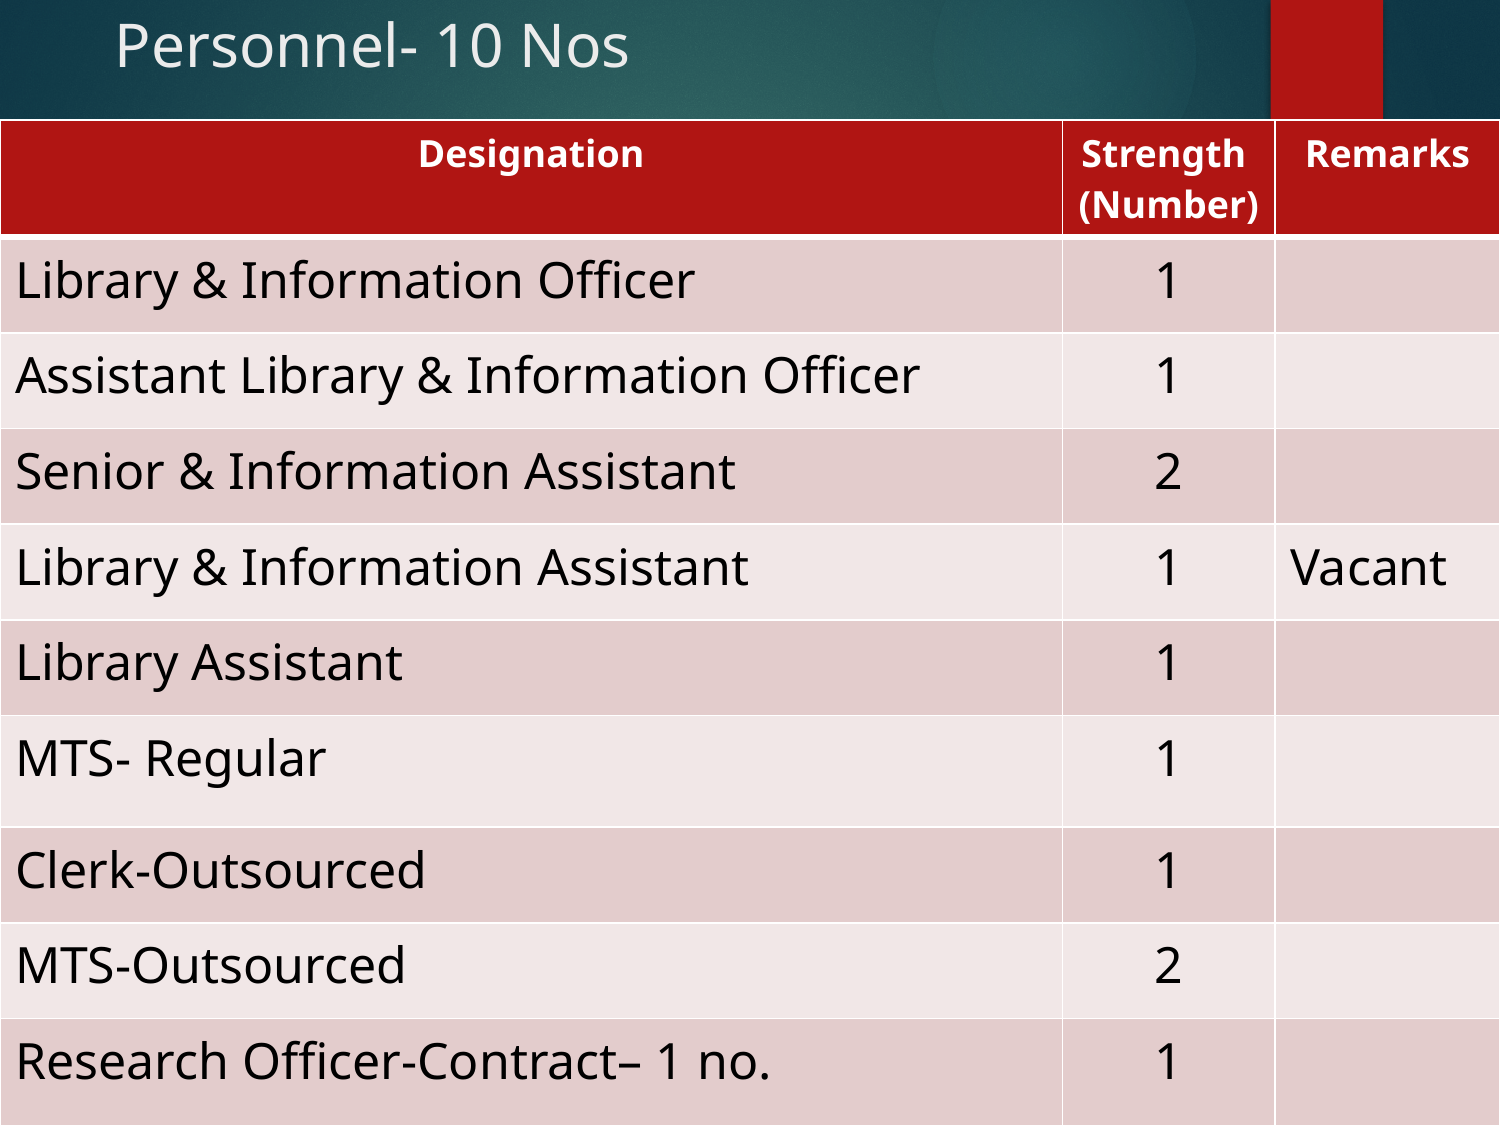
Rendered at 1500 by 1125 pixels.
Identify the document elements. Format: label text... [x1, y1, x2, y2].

table_cell Vacant [1276, 525, 1499, 619]
table_header Designation [1, 121, 1062, 234]
table_cell Library & Information Assistant [1, 525, 1062, 619]
table_cell [1276, 429, 1499, 523]
table_cell 1 [1063, 1019, 1274, 1125]
table_cell Library & Information Officer [1, 240, 1062, 332]
table_cell [1276, 716, 1499, 826]
table_cell 1 [1063, 240, 1274, 332]
table_cell Library Assistant [1, 621, 1062, 715]
table_cell [1276, 828, 1499, 922]
table_header Remarks [1276, 121, 1499, 234]
table_cell 1 [1063, 716, 1274, 826]
table_header Strength (Number) [1063, 121, 1274, 234]
table_cell 1 [1063, 828, 1274, 922]
table_cell 1 [1063, 525, 1274, 619]
table_cell [1276, 621, 1499, 715]
table_cell [1276, 334, 1499, 428]
table_cell MTS-Outsourced [1, 924, 1062, 1018]
table_cell [1276, 924, 1499, 1018]
table_cell MTS- Regular [1, 716, 1062, 826]
table_cell Clerk-Outsourced [1, 828, 1062, 922]
table_cell Assistant Library & Information Officer [1, 334, 1062, 428]
table_cell 2 [1063, 924, 1274, 1018]
table_cell Research Officer-Contract– 1 no. [1, 1019, 1062, 1125]
table_cell [1276, 240, 1499, 332]
table_cell 2 [1063, 429, 1274, 523]
table_cell 1 [1063, 334, 1274, 428]
table_cell Senior & Information Assistant [1, 429, 1062, 523]
table_cell 1 [1063, 621, 1274, 715]
table_cell [1276, 1019, 1499, 1125]
title Personnel- 10 Nos [99, 0, 1142, 88]
